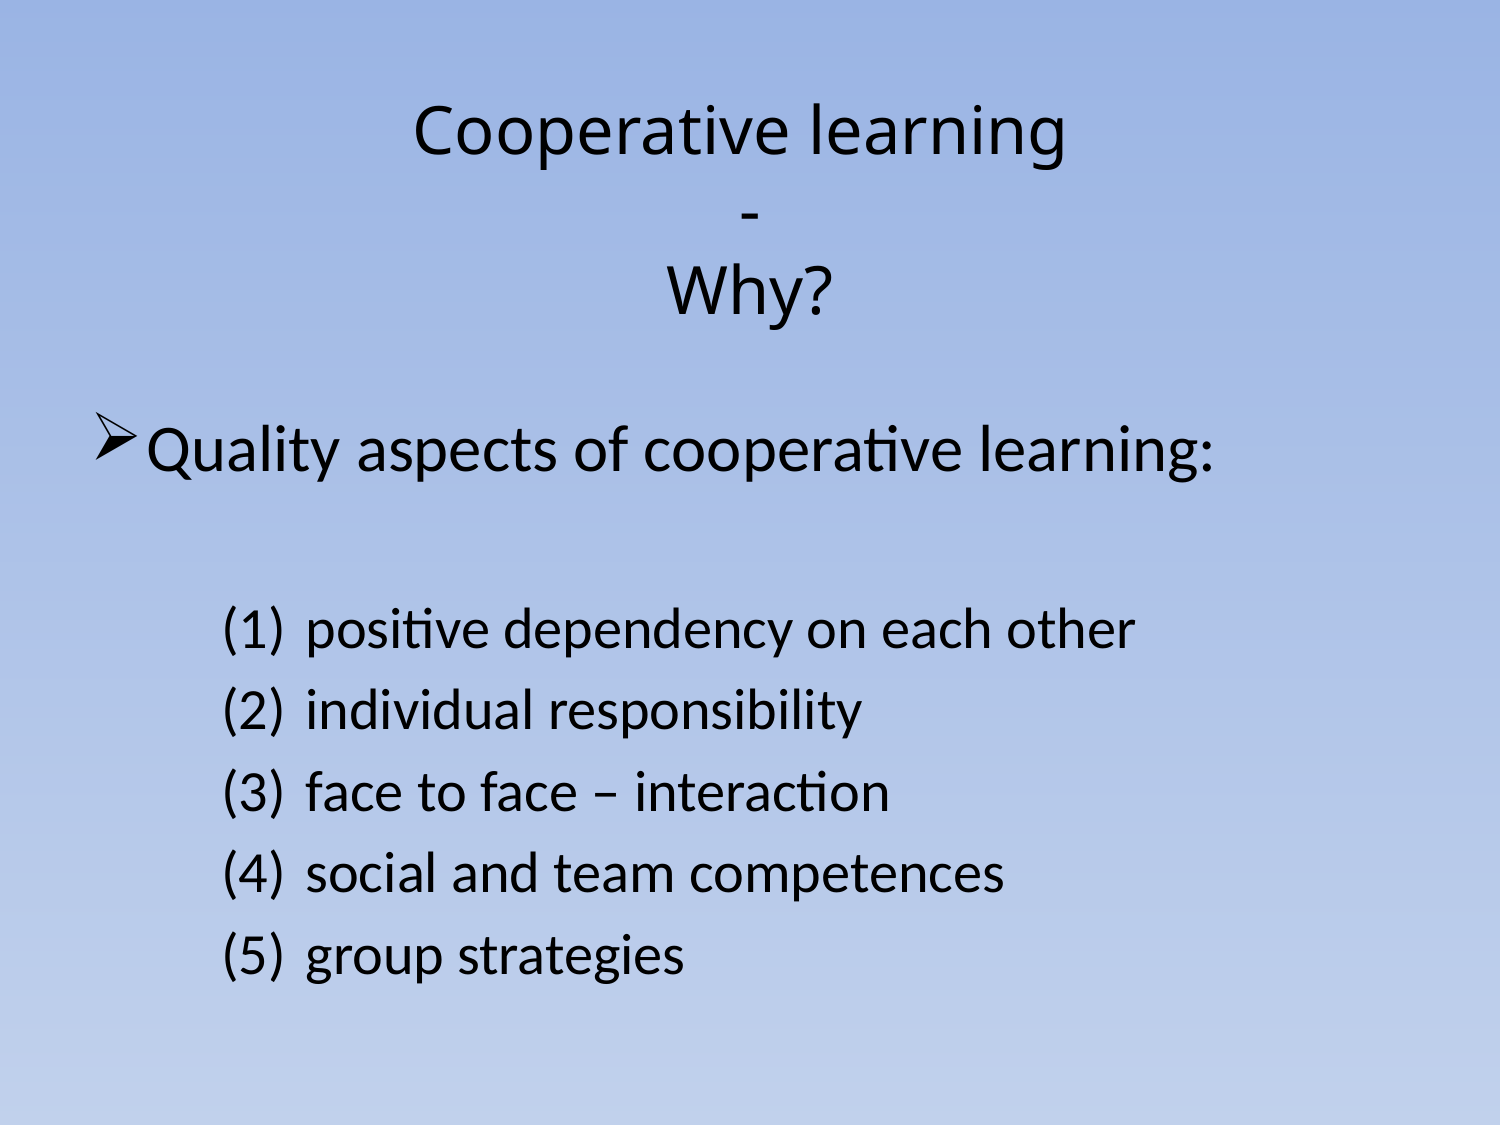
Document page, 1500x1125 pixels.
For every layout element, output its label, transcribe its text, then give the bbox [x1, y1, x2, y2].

title Cooperative learning - Why? [75, 78, 1425, 338]
list Quality aspects of cooperative learning: positive dependency on each other individual responsibility face to face – interaction social and team competences group strategies [75, 397, 1425, 1047]
